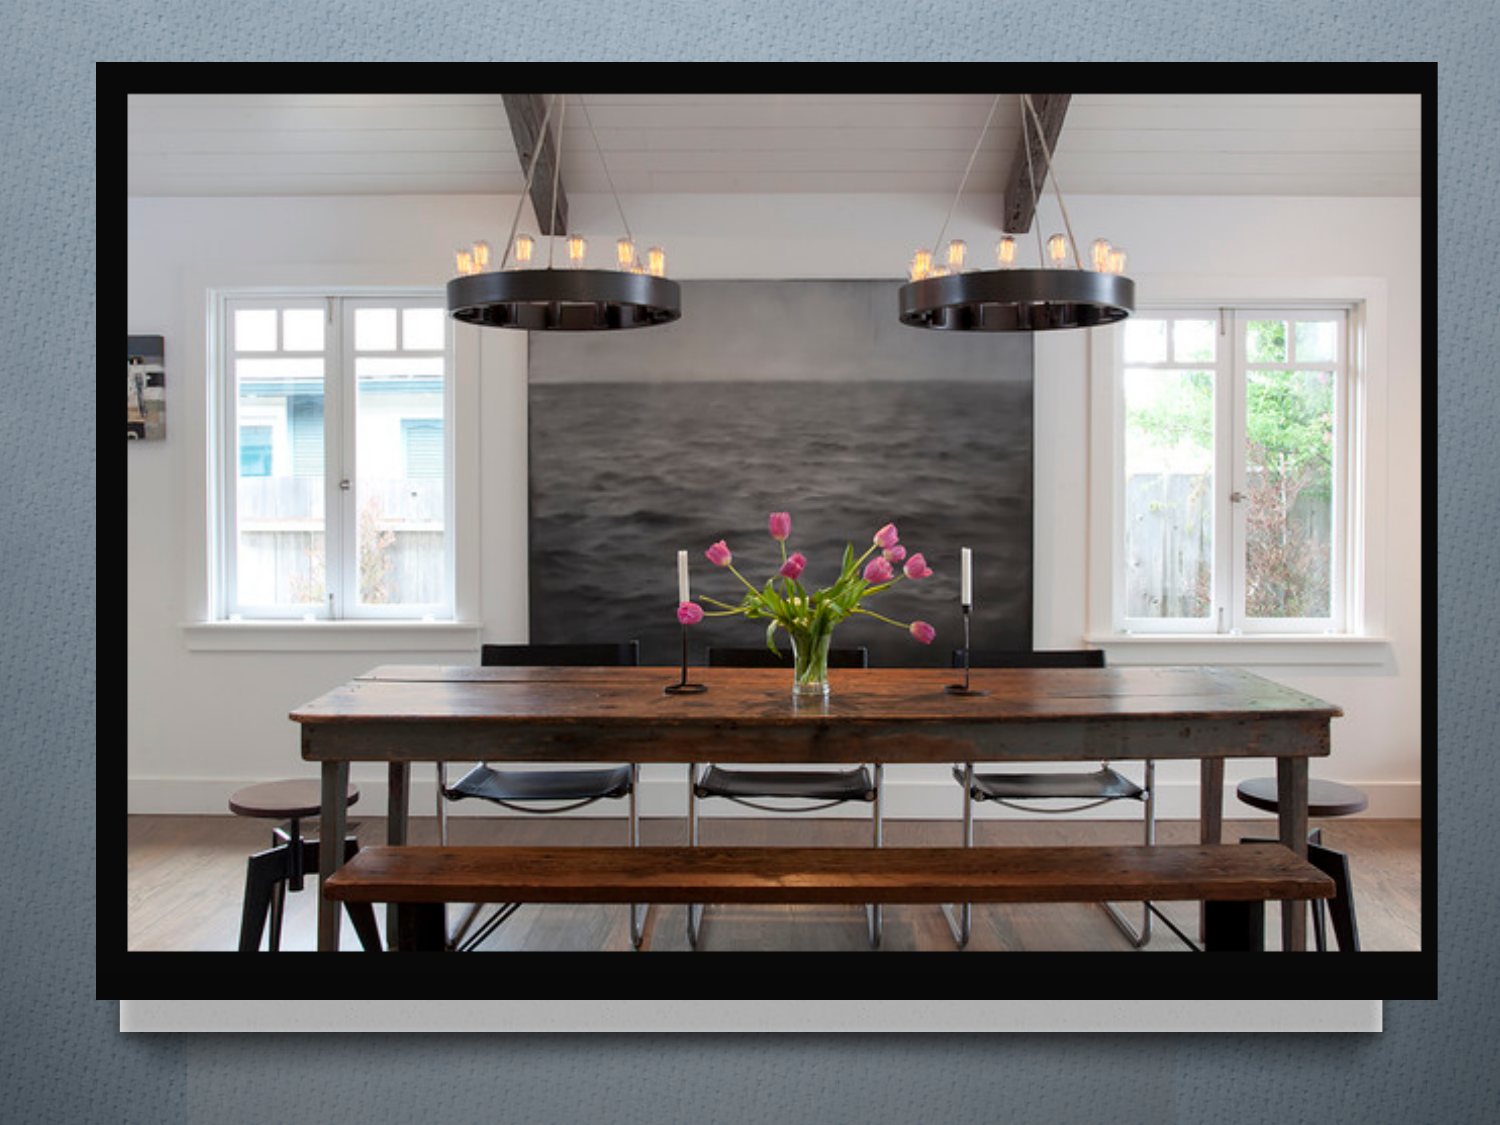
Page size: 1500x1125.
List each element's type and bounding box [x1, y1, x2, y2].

picture [75, 29, 1439, 1001]
